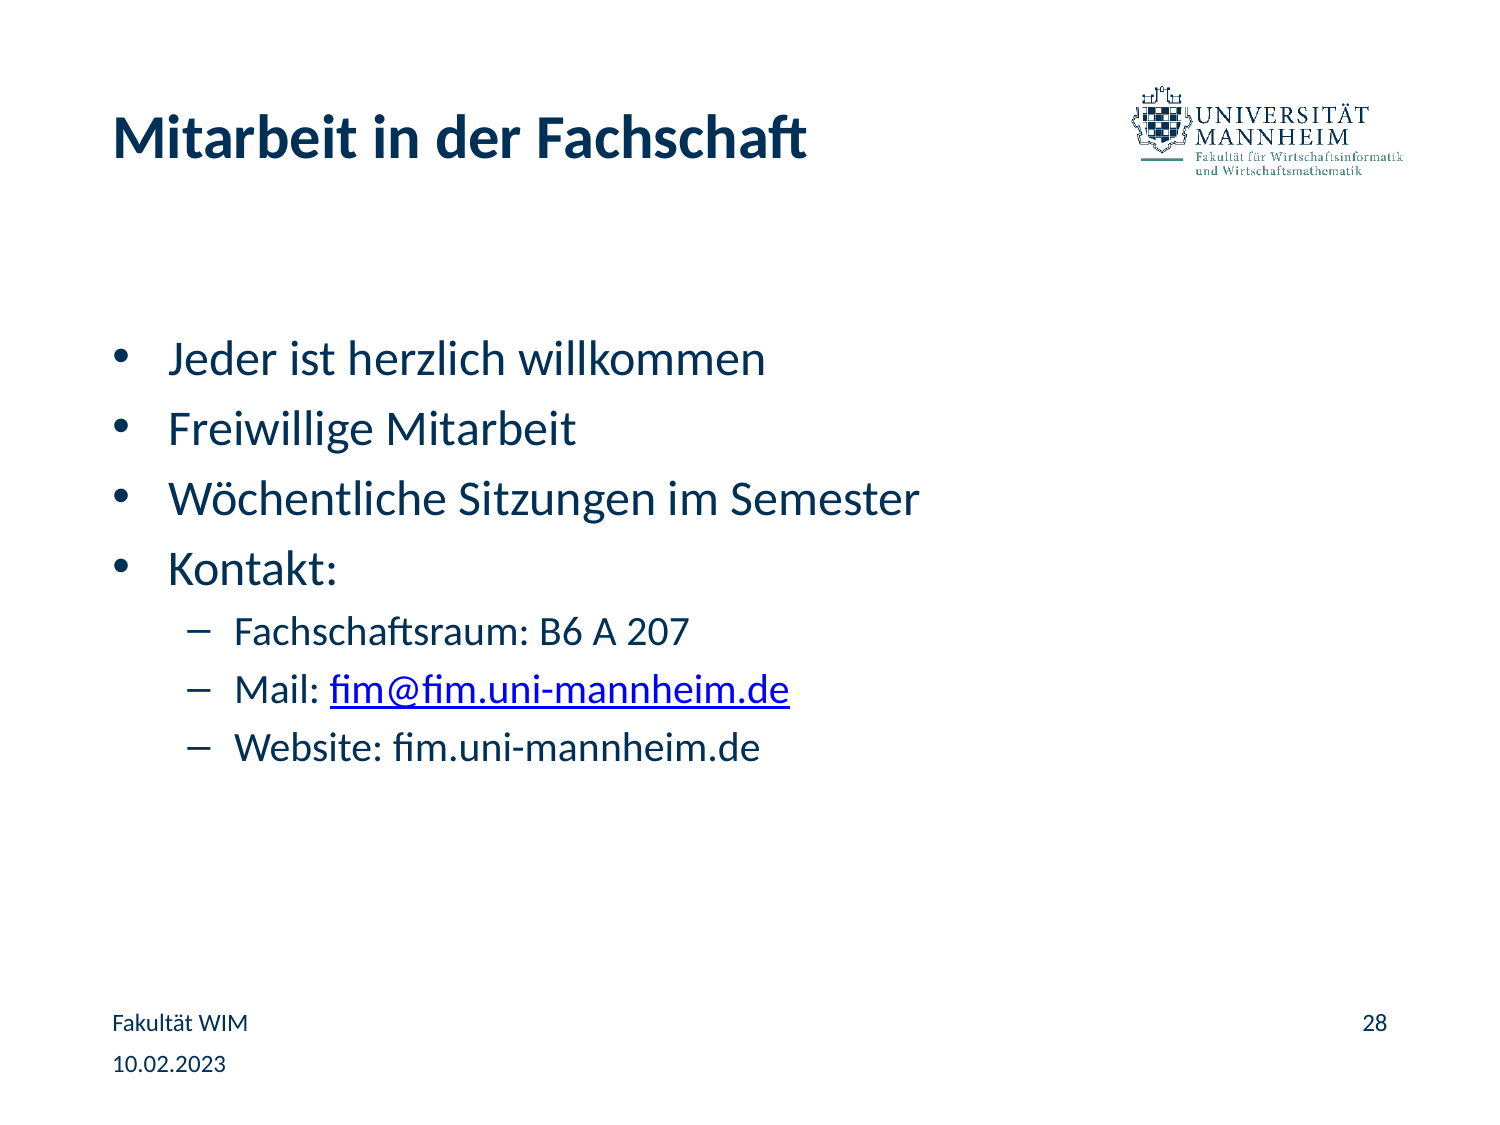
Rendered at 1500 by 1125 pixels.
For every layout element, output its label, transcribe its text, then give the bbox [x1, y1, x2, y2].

footer Fakultät WIM [112, 1006, 588, 1036]
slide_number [112, 1047, 463, 1078]
slide_number 28 [1214, 1006, 1388, 1036]
list Jeder ist herzlich willkommen Freiwillige Mitarbeit Wöchentliche Sitzungen im Semester Kontakt: Fachschaftsraum: B6 A 207 Mail: fim@fim.uni-mannheim.de Website: fim.uni-mannheim.de [112, 325, 1388, 955]
picture [1095, 57, 1439, 211]
title Mitarbeit in der Fachschaft [112, 95, 1011, 284]
